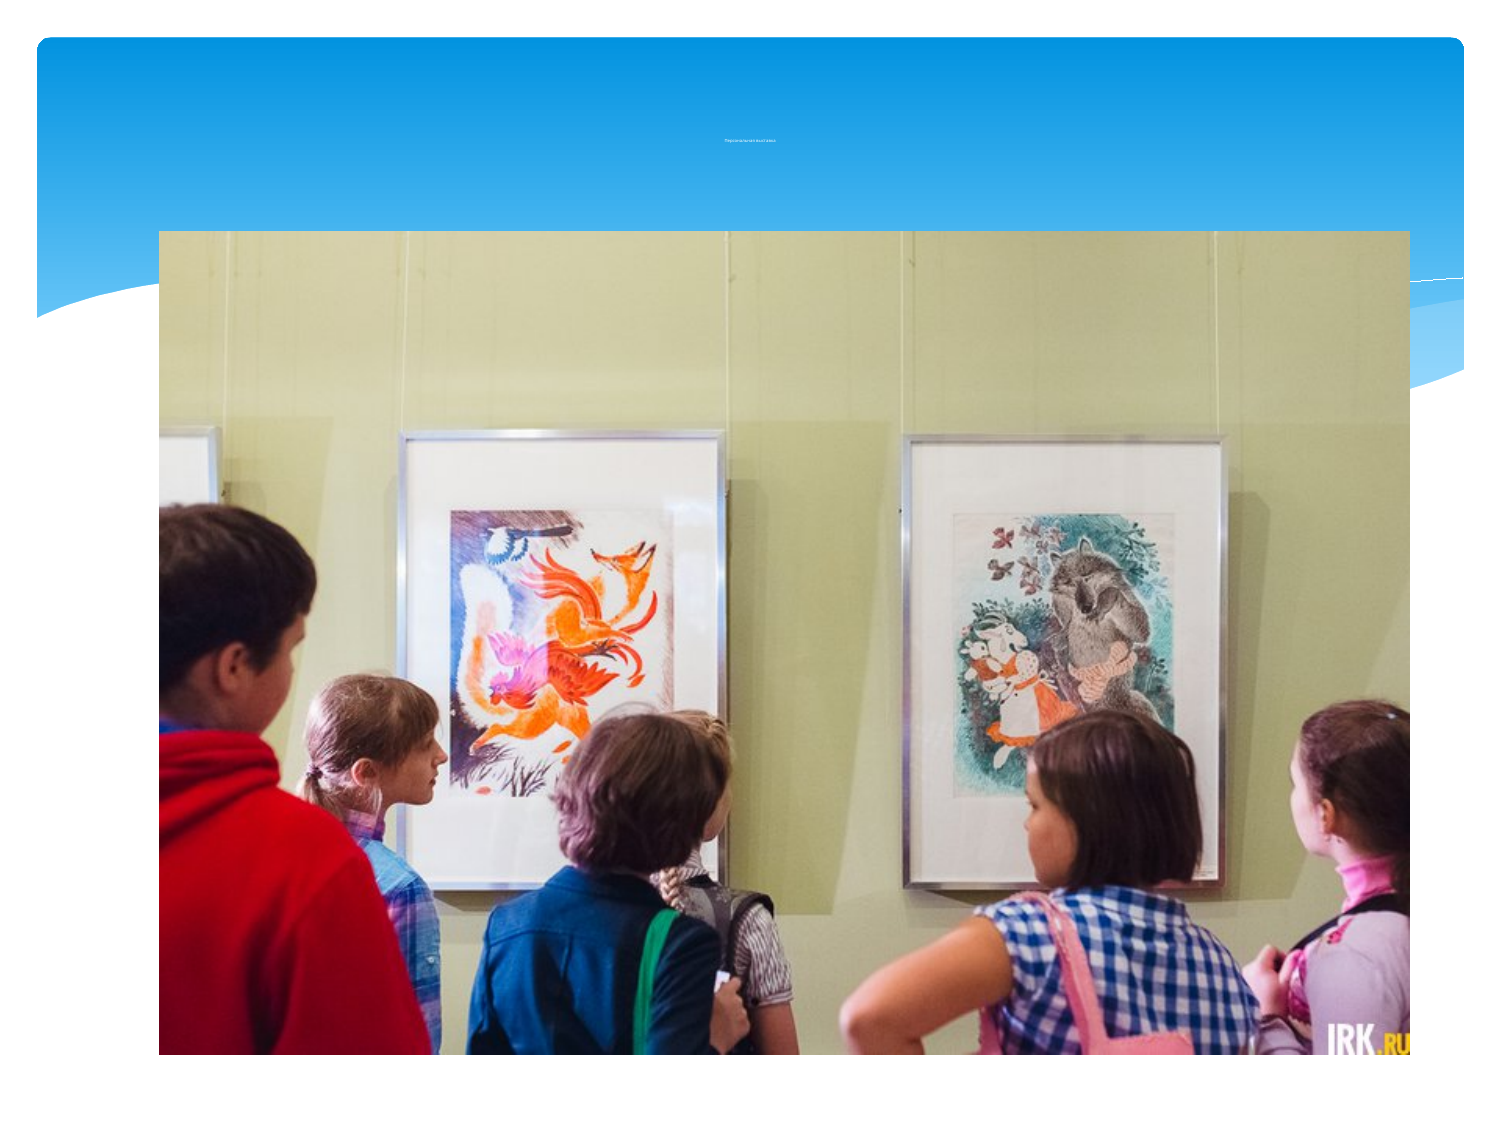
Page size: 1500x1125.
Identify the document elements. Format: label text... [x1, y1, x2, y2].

picture [159, 231, 1410, 1055]
title Персональная выставка [75, 55, 1425, 232]
